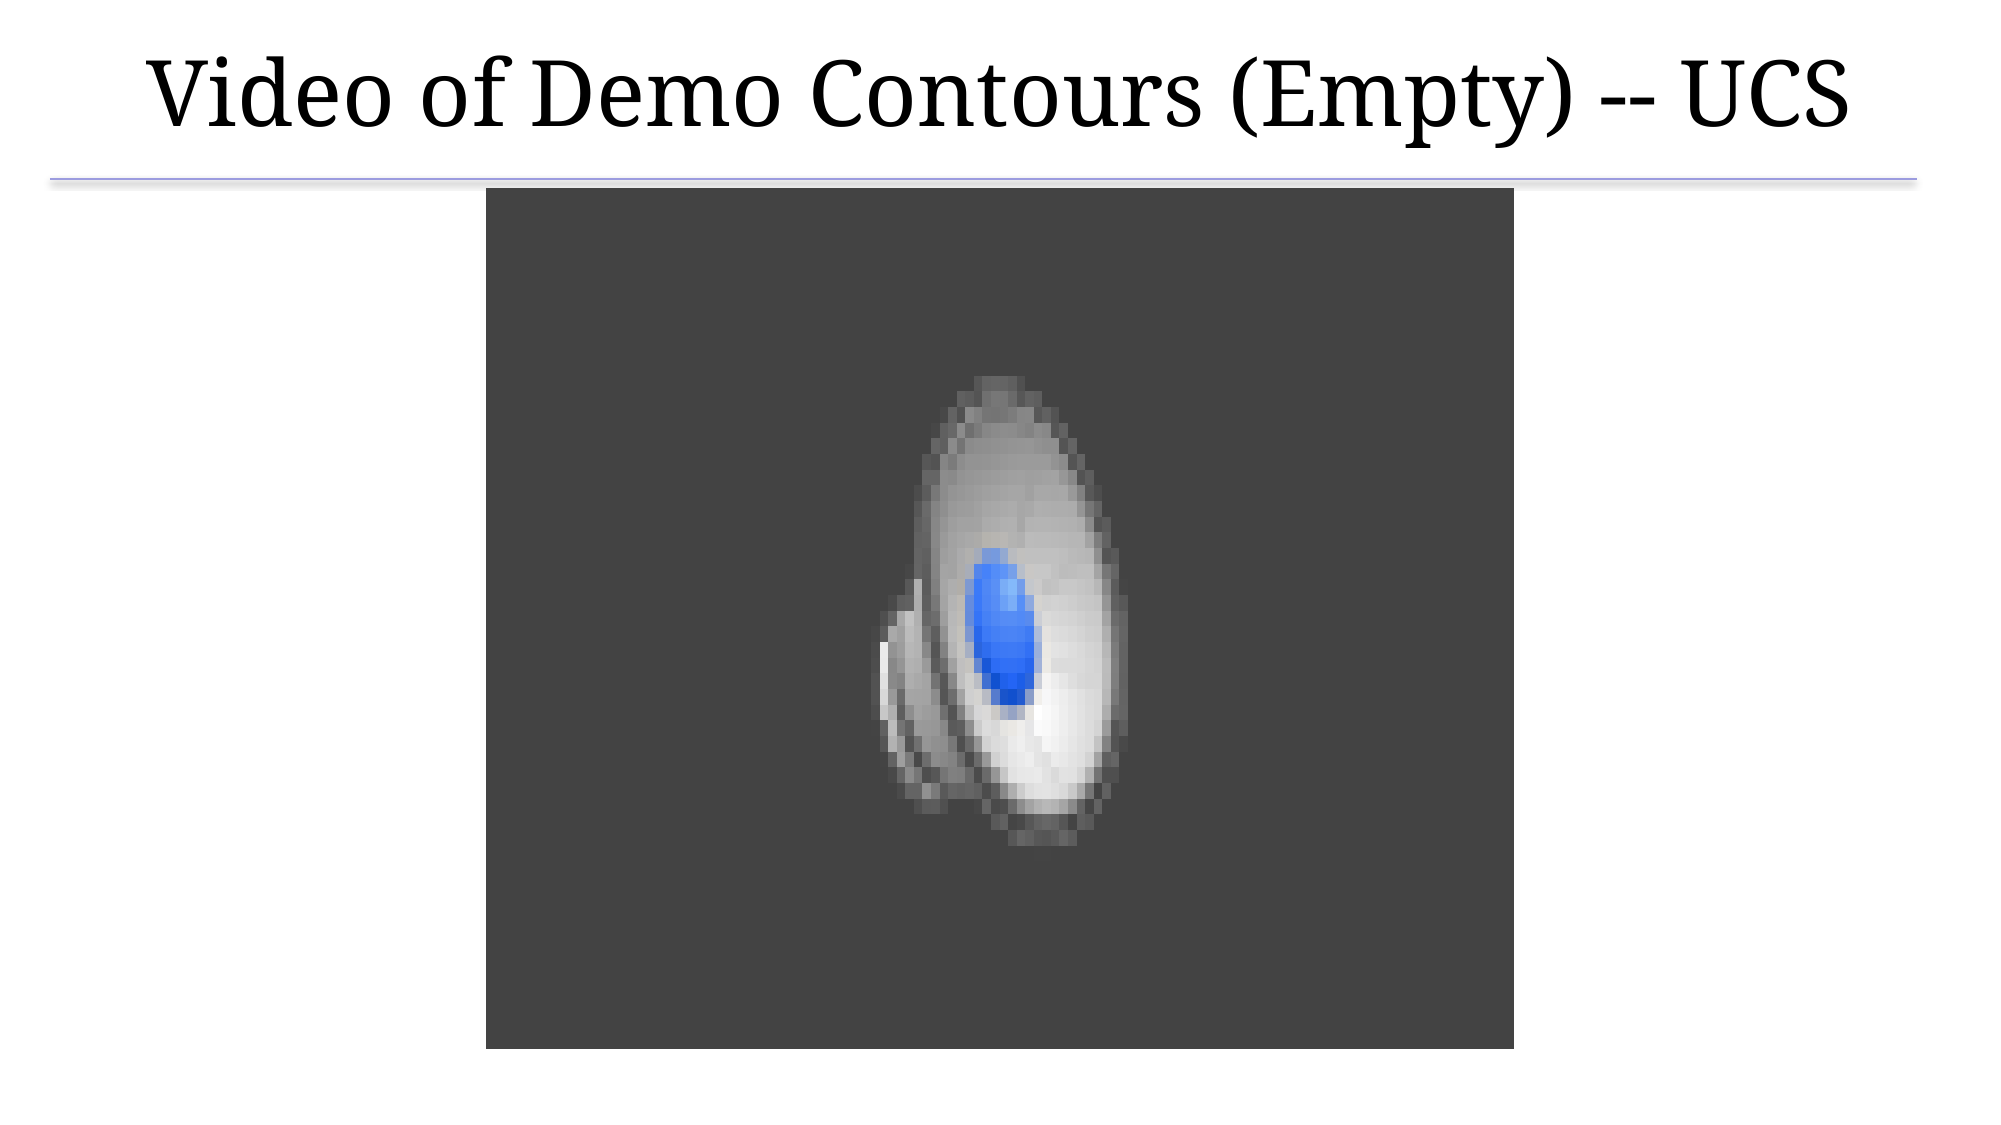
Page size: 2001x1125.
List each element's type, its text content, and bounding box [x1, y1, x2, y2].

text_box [485, 187, 1515, 1051]
title Video of Demo Contours (Empty) -- UCS [0, 0, 2000, 184]
